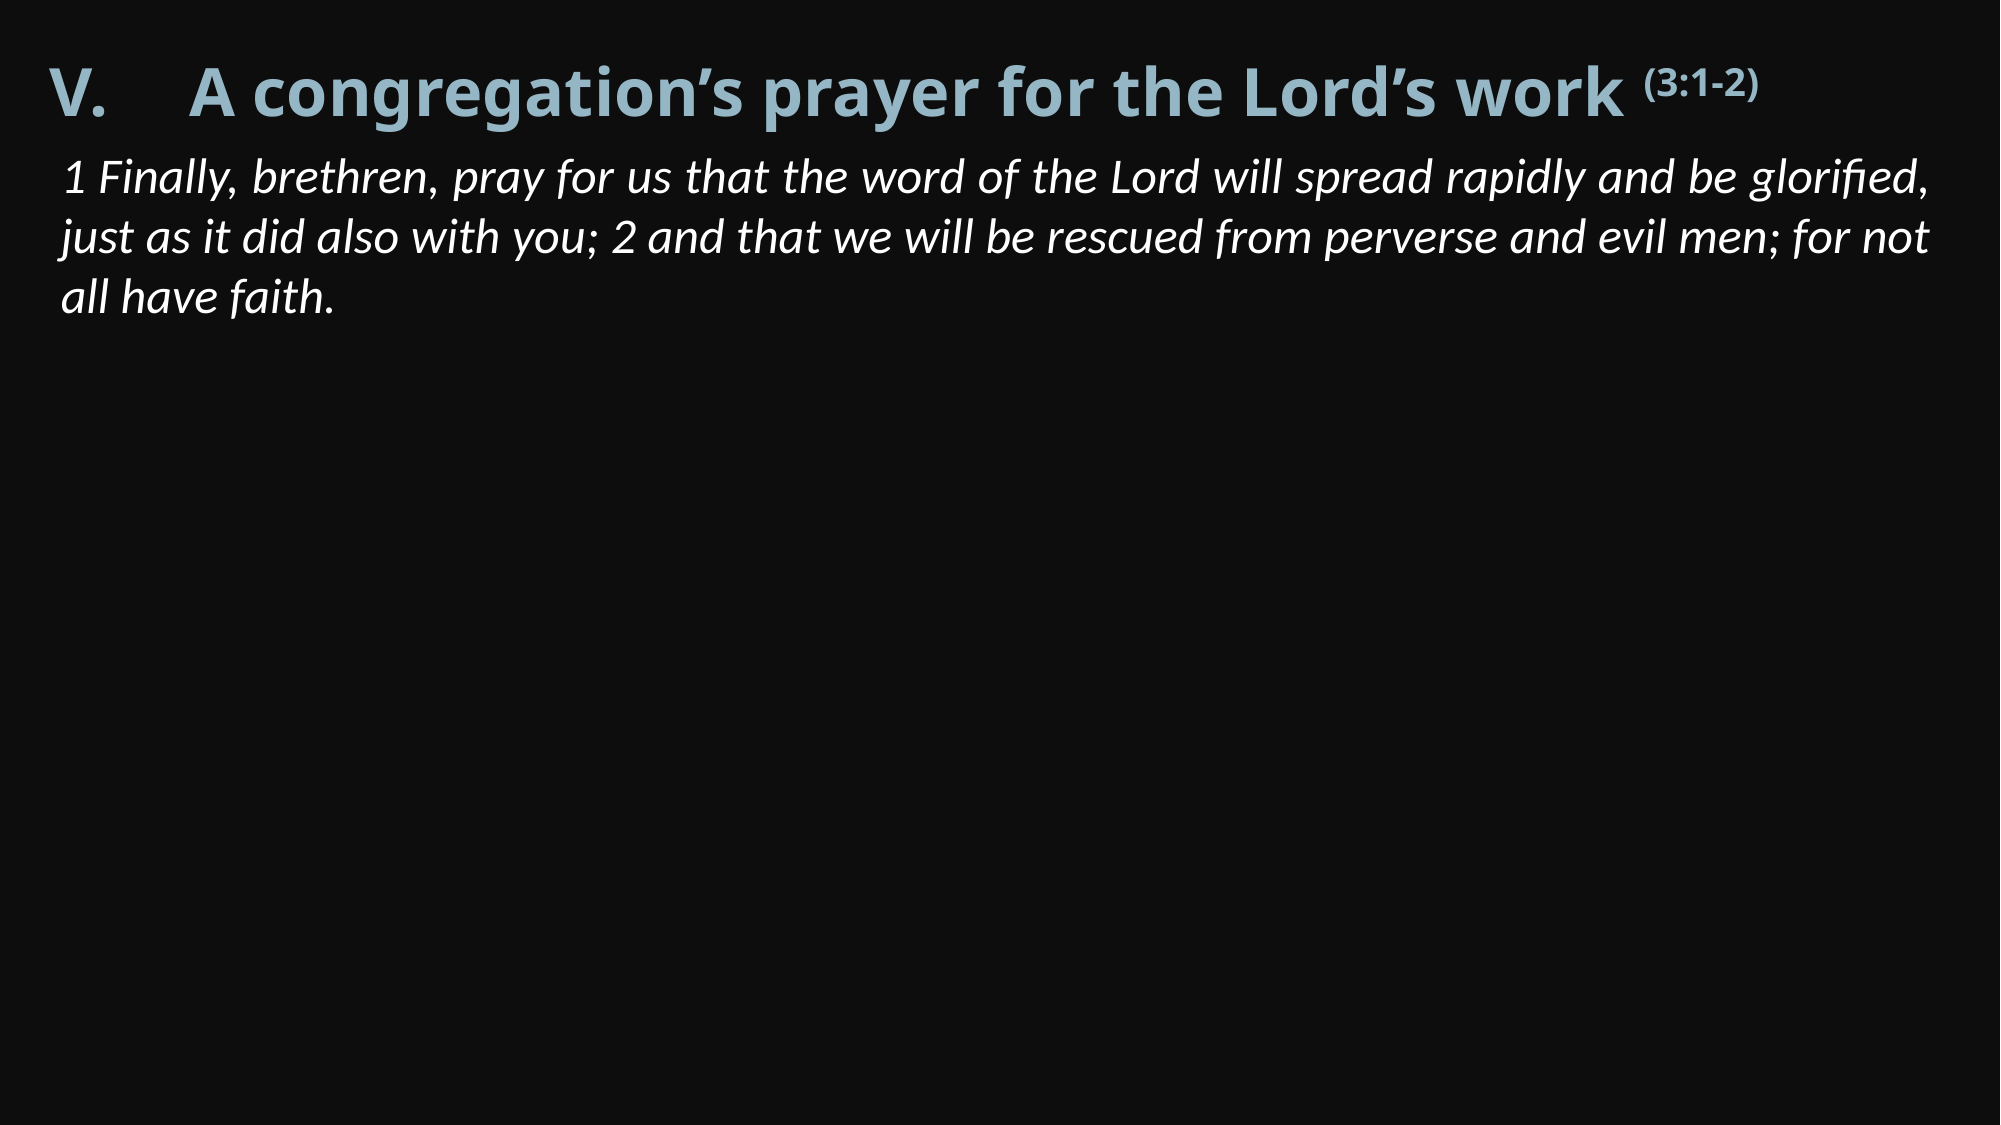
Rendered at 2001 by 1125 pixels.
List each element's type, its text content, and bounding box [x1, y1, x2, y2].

subtitle A congregation’s prayer for the Lord’s work (3:1-2) [34, 42, 1951, 184]
text_box 1 Finally, brethren, pray for us that the word of the Lord will spread rapidly and be glorified, just as it did also with you; 2 and that we will be rescued from perverse and evil men; for not all have faith. [46, 136, 1948, 331]
